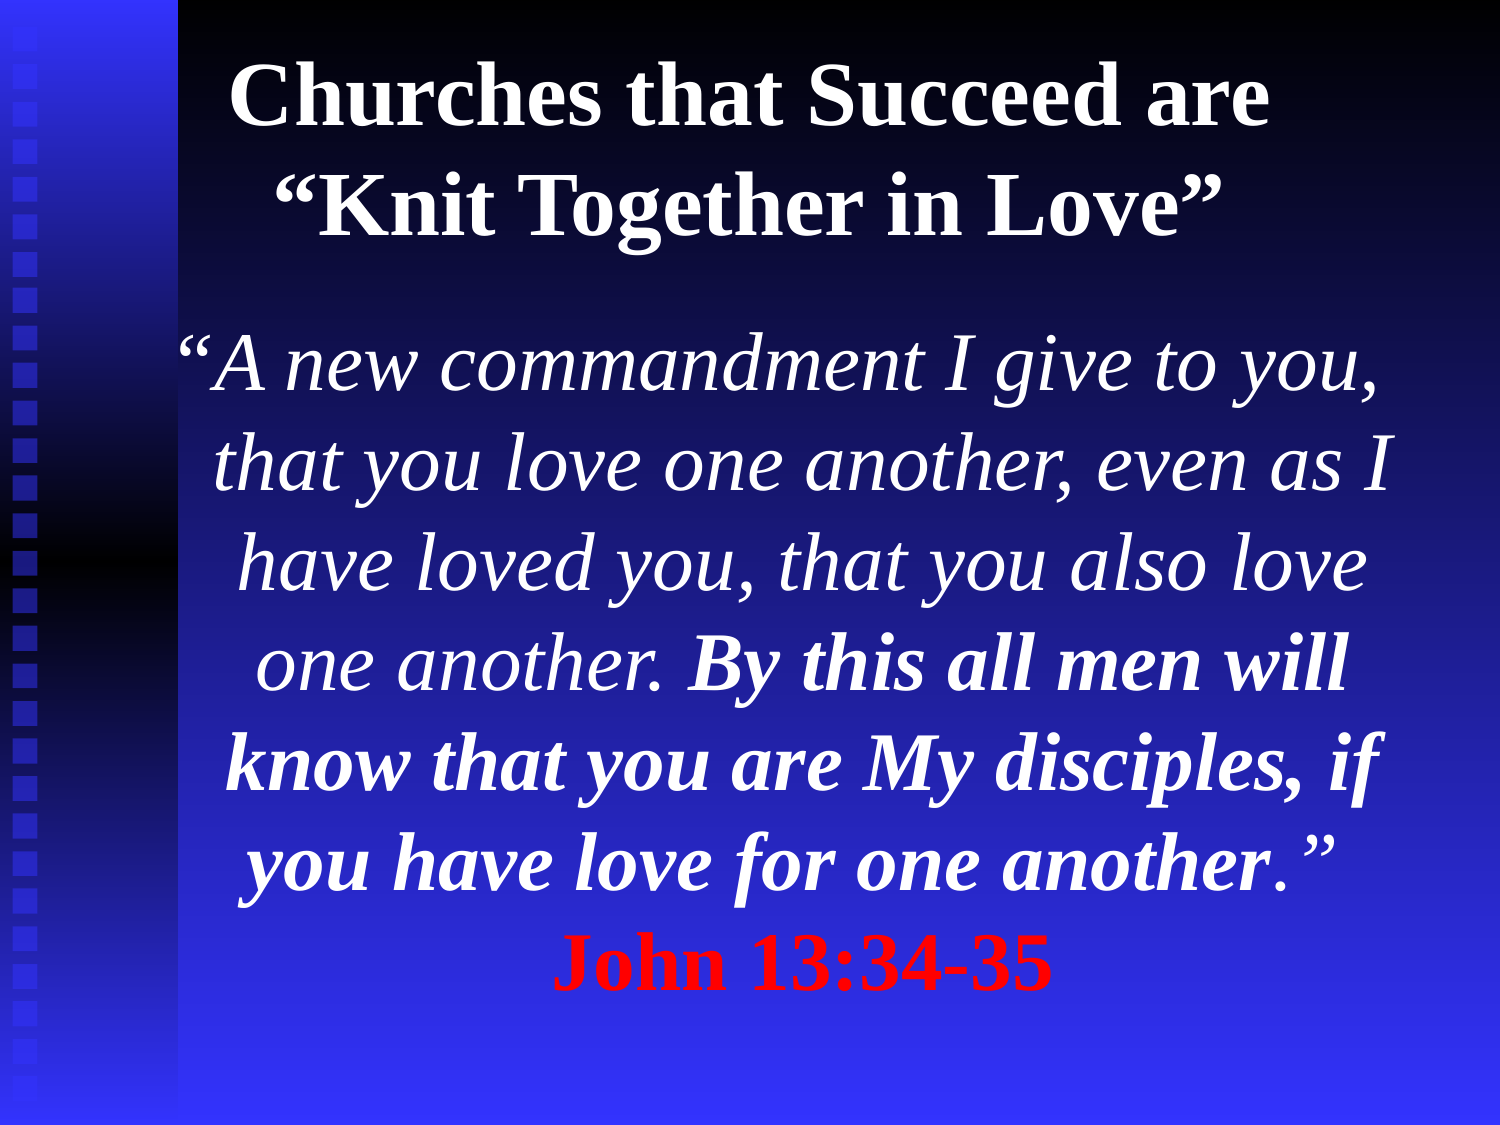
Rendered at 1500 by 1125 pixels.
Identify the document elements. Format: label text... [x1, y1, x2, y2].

list “A new commandment I give to you, that you love one another, even as I have loved you, that you also love one another. By this all men will know that you are My disciples, if you have love for one another.” John 13:34-35 [137, 299, 1413, 1038]
title Churches that Succeed are “Knit Together in Love” [112, 24, 1388, 263]
